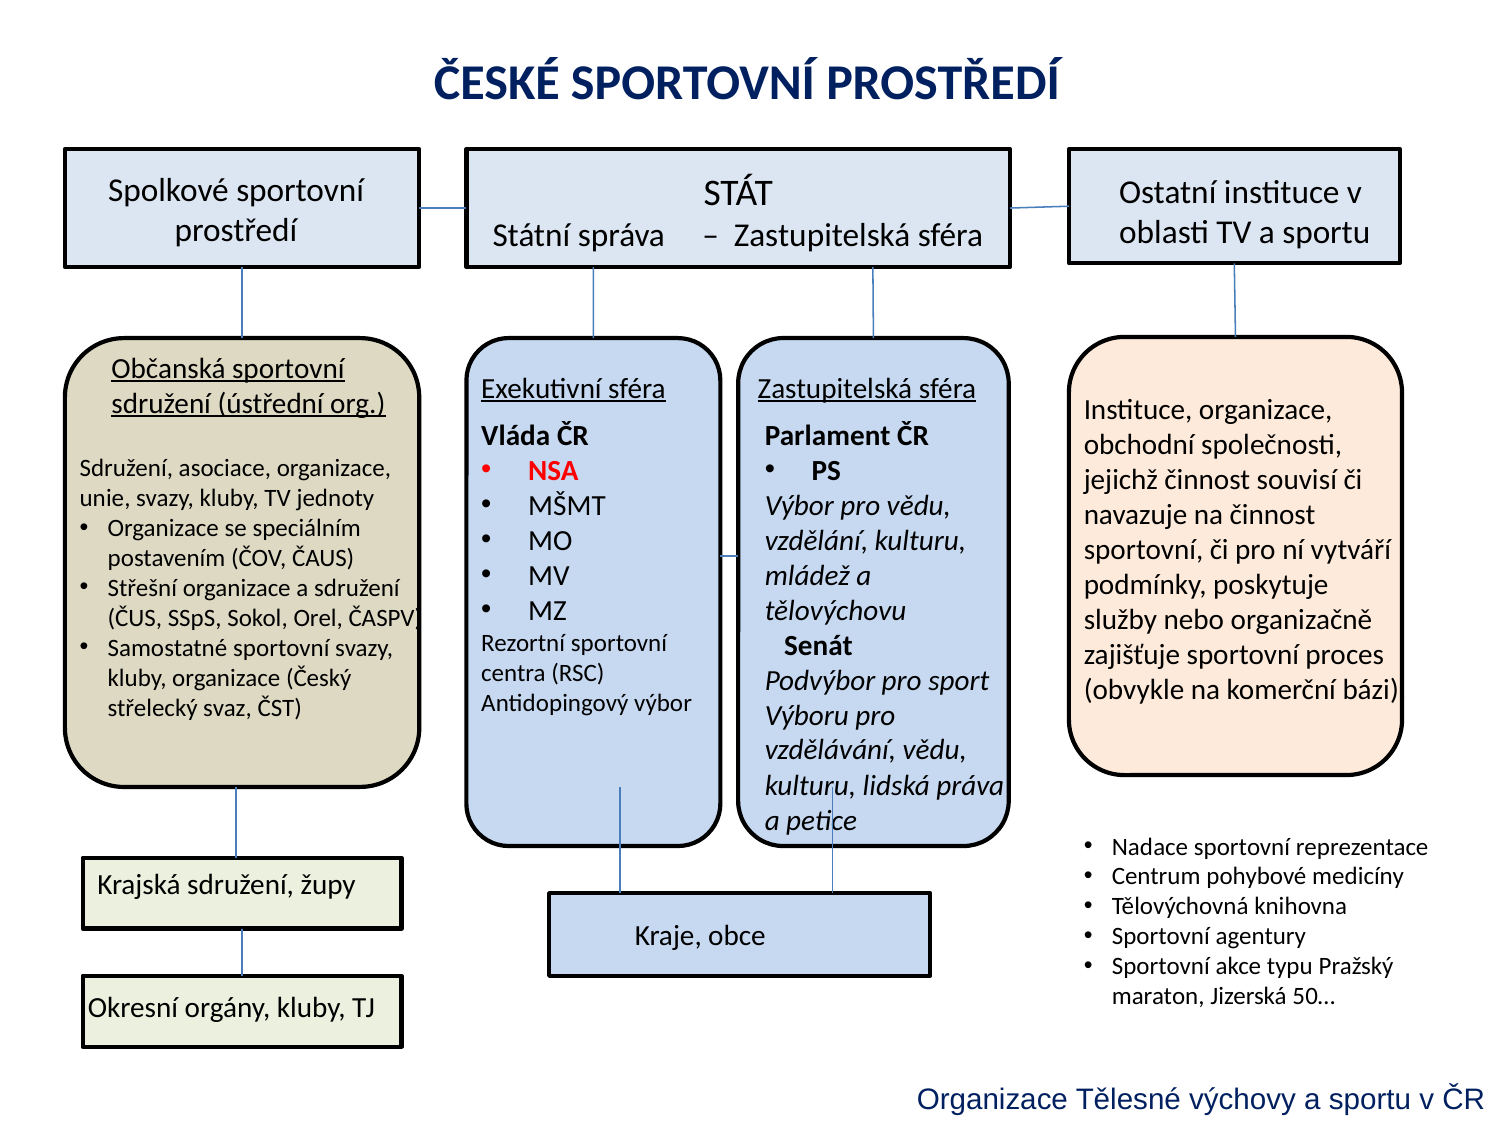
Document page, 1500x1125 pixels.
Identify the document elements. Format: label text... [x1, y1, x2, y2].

text_box [736, 335, 1006, 835]
text_box Instituce, organizace, obchodní společnosti, jejichž činnost souvisí či navazuje na činnost sportovní, či pro ní vytváří podmínky, poskytuje služby nebo organizačně zajišťuje sportovní proces (obvykle na komerční bázi). [1068, 383, 1424, 713]
text_box [1067, 147, 1402, 265]
text_box [1066, 334, 1405, 778]
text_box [1009, 205, 1070, 209]
text_box Kraje, obce [620, 908, 931, 959]
text_box STÁT Státní správa – Zastupitelská sféra [466, 160, 1010, 261]
text_box [763, 844, 828, 849]
text_box [547, 891, 932, 978]
text_box Krajská sdružení, župy [82, 857, 420, 908]
text_box Exekutivní sféra [466, 361, 737, 412]
text_box [837, 844, 983, 849]
text_box Občanská sportovní sdružení (ústřední org.) [96, 341, 408, 427]
text_box [245, 335, 385, 341]
text_box Spolkové sportovní prostředí [64, 160, 408, 256]
text_box [464, 147, 1012, 207]
text_box Organizace Tělesné výchovy a sportu v ČR [792, 1072, 1500, 1124]
text_box [62, 342, 422, 790]
text_box [63, 147, 421, 269]
text_box [81, 974, 404, 981]
text_box Zastupitelská sféra [742, 361, 1010, 412]
text_box [81, 856, 404, 931]
text_box Parlament ČR PS Výbor pro vědu, vzdělání, kulturu, mládež a tělovýchovu Senát Podvýbor pro sport Výboru pro vzdělávání, vědu, kulturu, lidská práva a petice [750, 408, 1021, 844]
text_box [468, 335, 718, 361]
text_box [81, 1031, 404, 1049]
text_box Nadace sportovní reprezentace Centrum pohybové medicíny Tělovýchovná knihovna Sportovní agentury Sportovní akce typu Pražský maraton, Jizerská 50… [1068, 822, 1471, 1017]
text_box Vláda ČR NSA MŠMT MO MV MZ Rezortní sportovní centra (RSC) Antidopingový výbor [466, 408, 721, 724]
text_box [464, 368, 723, 849]
text_box ČESKÉ SPORTOVNÍ PROSTŘEDÍ [419, 42, 1223, 118]
text_box Okresní orgány, kluby, TJ [73, 981, 420, 1031]
text_box [464, 216, 1012, 269]
text_box Ostatní instituce v oblasti TV a sportu [1104, 163, 1424, 258]
text_box [99, 335, 238, 341]
text_box Sdružení, asociace, organizace, unie, svazy, kluby, TV jednoty Organizace se speciálním postavením (ČOV, ČAUS) Střešní organizace a sdružení (ČUS, SSpS, Sokol, Orel, ČASPV) Samostatné sportovní svazy, kluby, organizace (Český střelecký svaz, ČST) [64, 444, 443, 729]
